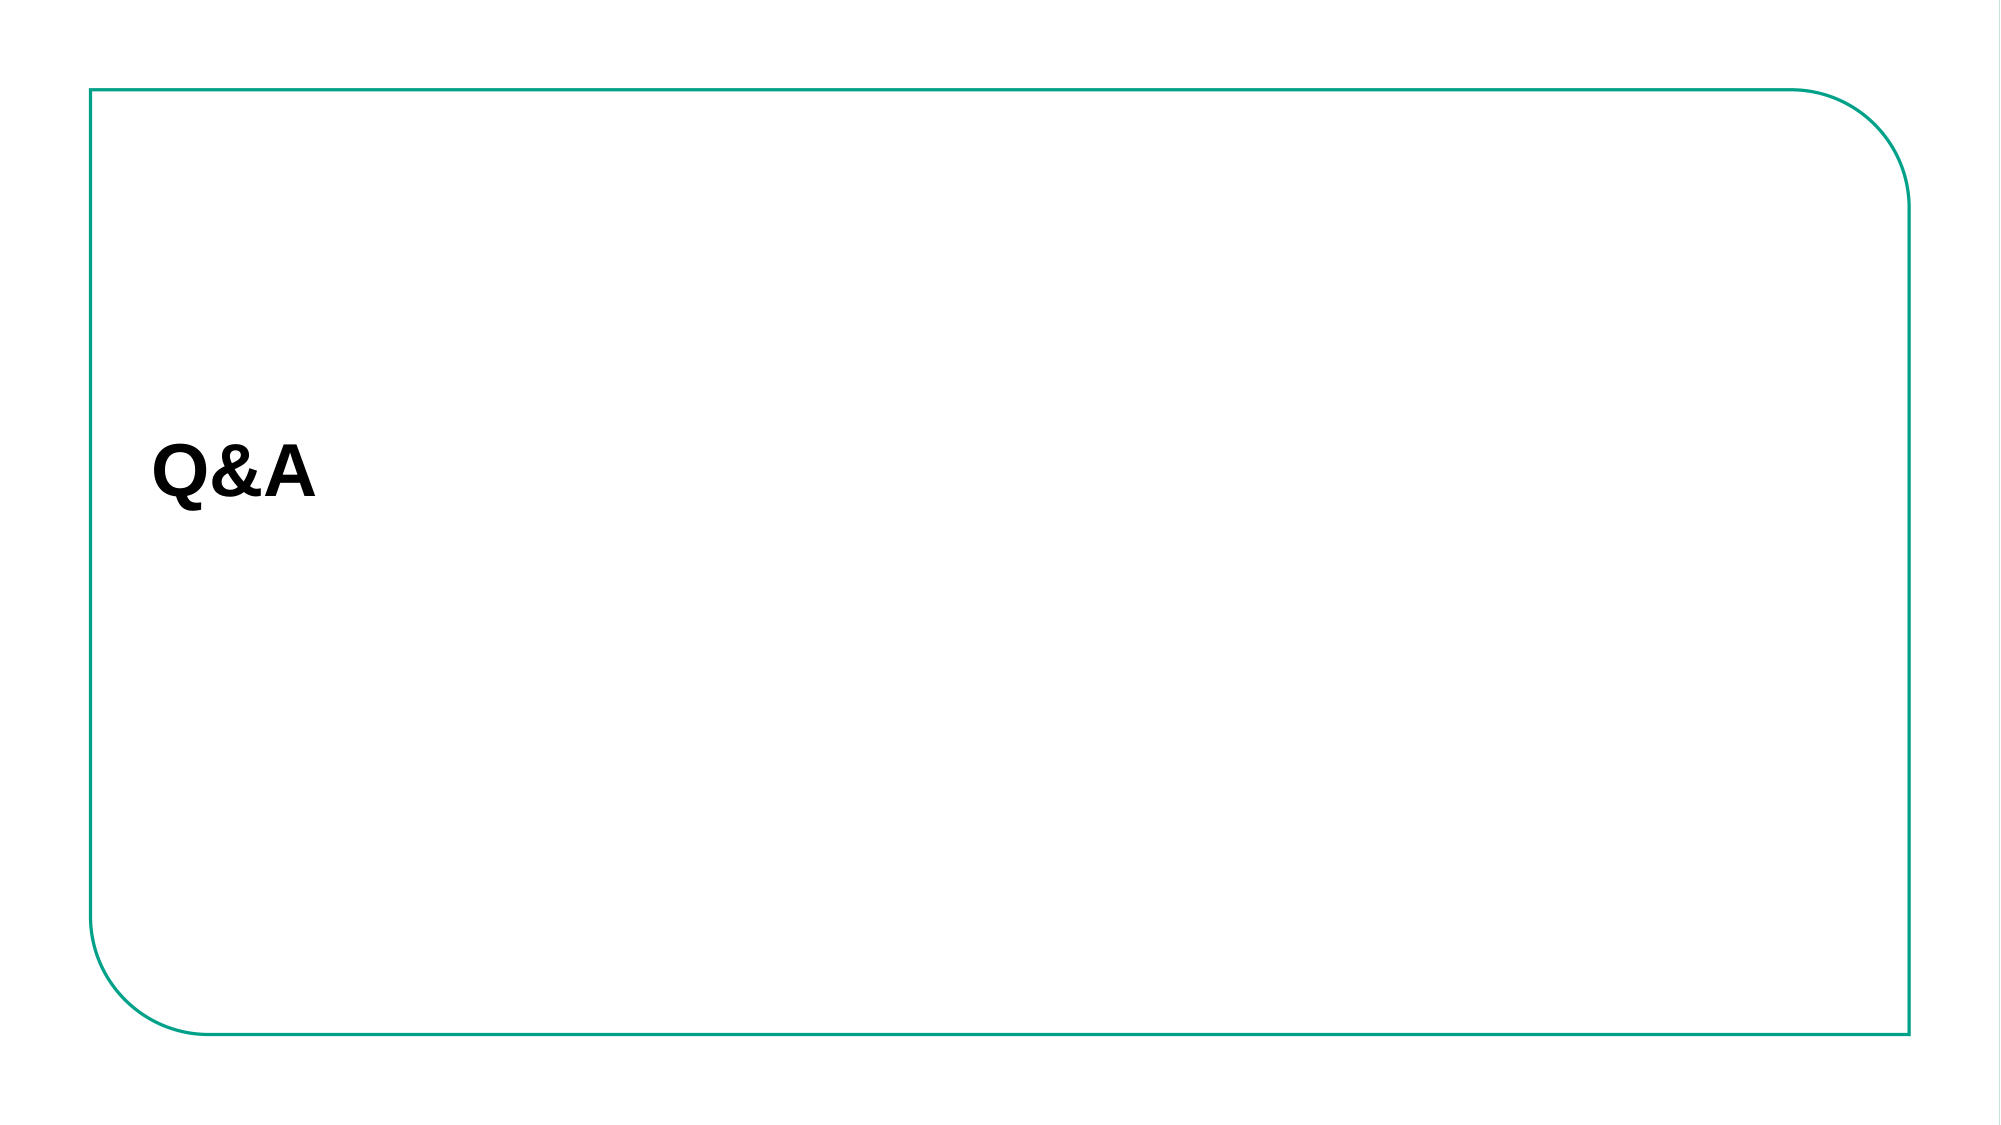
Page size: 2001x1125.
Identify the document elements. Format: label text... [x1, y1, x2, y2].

picture [0, 0, 1999, 1125]
title Q&A [136, 424, 1862, 522]
